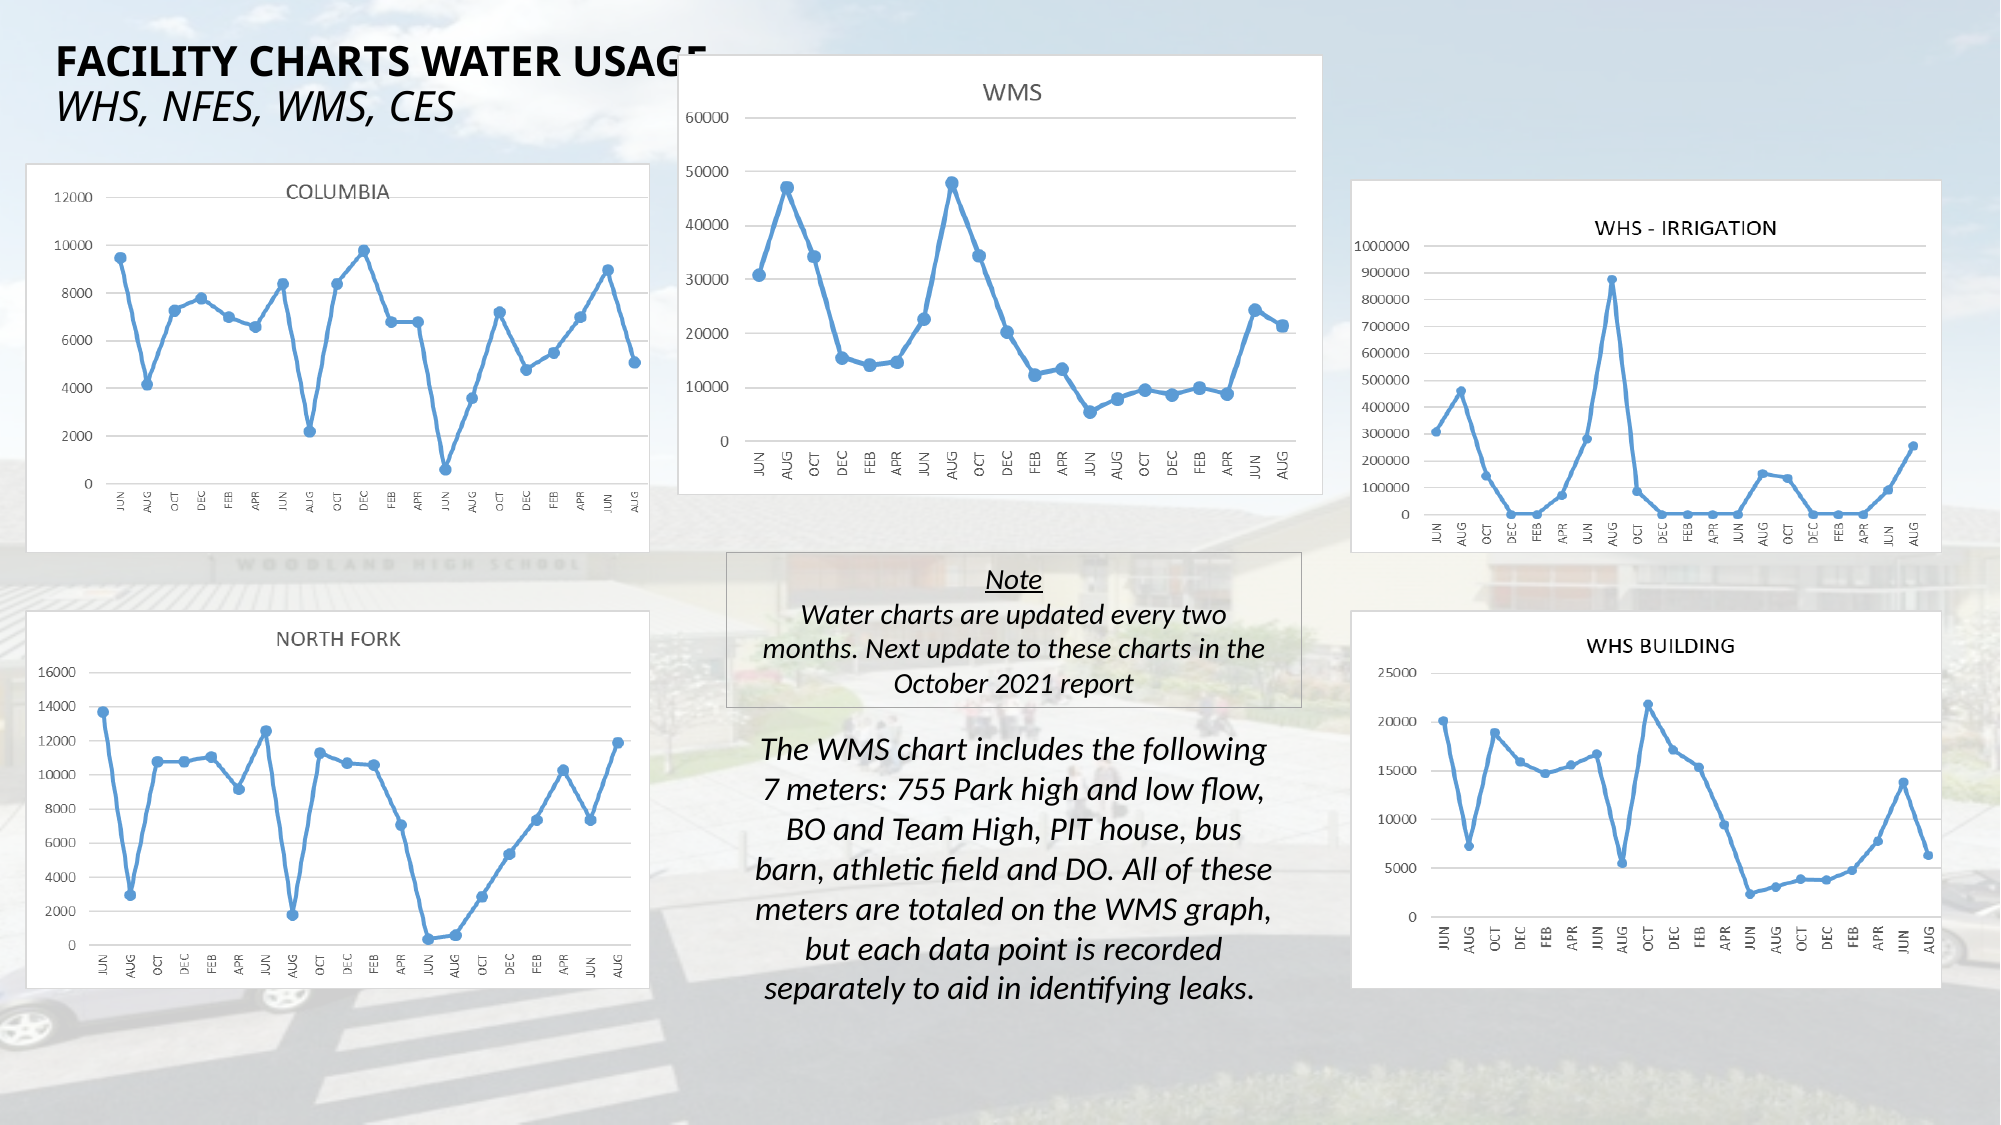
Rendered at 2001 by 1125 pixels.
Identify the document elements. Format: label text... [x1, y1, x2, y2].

text_box Note Water charts are updated every two months. Next update to these charts in the October 2021 report [726, 552, 1302, 708]
picture [25, 610, 650, 989]
title FACILITY CHARTS WATER USAGE WHS, NFES, WMS, CES [39, 34, 1765, 137]
picture [1350, 179, 1942, 553]
picture [677, 54, 1323, 495]
picture [1350, 610, 1942, 989]
picture [25, 163, 650, 553]
text_box The WMS chart includes the following 7 meters: 755 Park high and low flow, BO and Team High, PIT house, bus barn, athletic field and DO. All of these meters are totaled on the WMS graph, but each data point is recorded separately to aid in identifying leaks. [734, 719, 1295, 1014]
